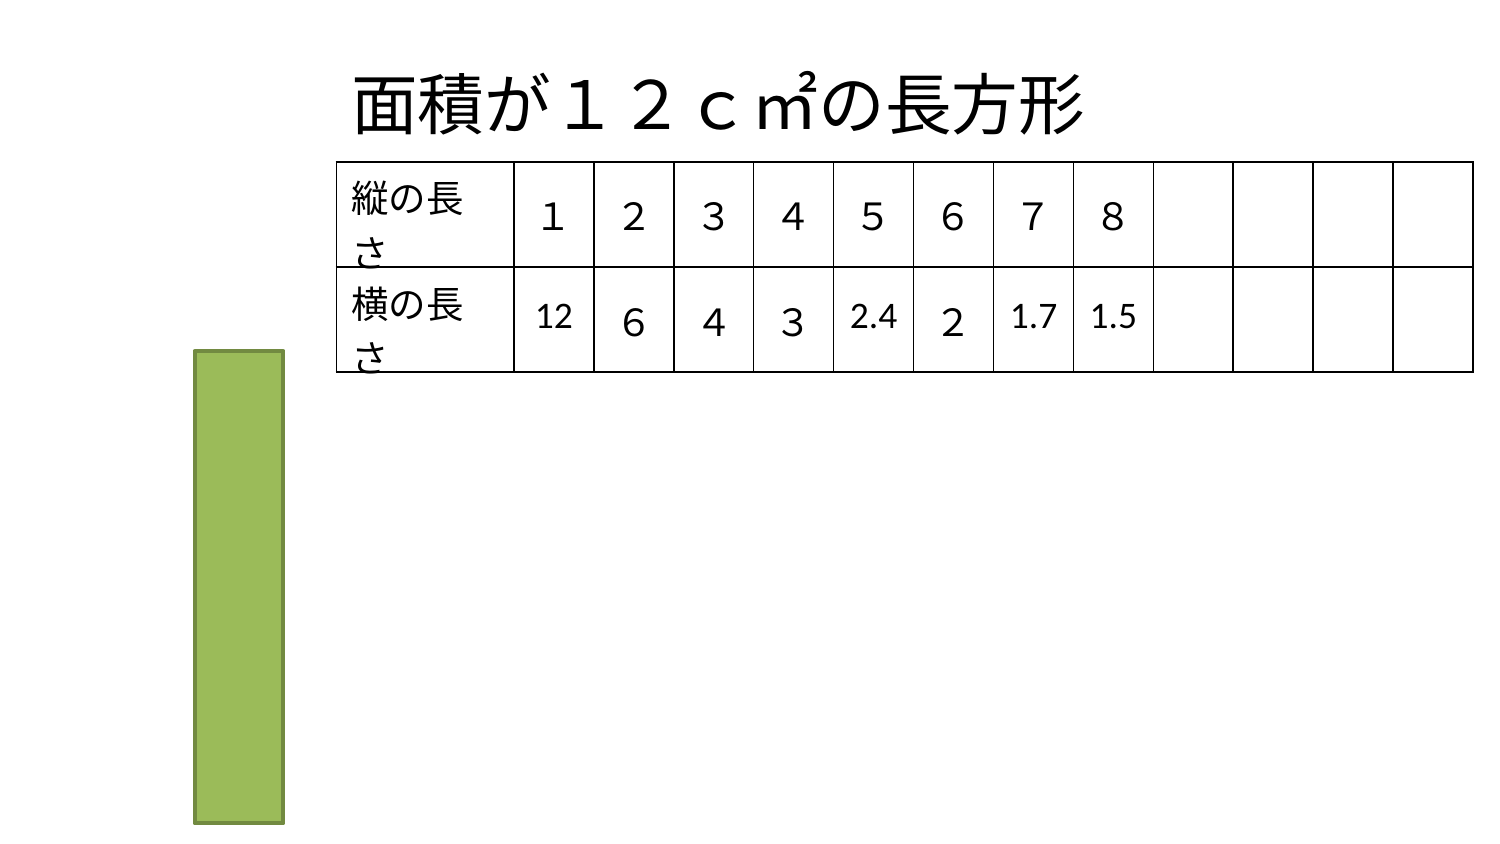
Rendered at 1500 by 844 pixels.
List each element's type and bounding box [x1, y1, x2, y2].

table_cell [337, 268, 513, 371]
table_cell [834, 268, 913, 371]
table_header [337, 163, 513, 266]
table_cell [1154, 268, 1232, 371]
table_cell [754, 268, 833, 371]
table_cell [994, 268, 1073, 371]
table_cell [1234, 268, 1312, 371]
table_cell [595, 268, 673, 371]
table_cell [675, 268, 753, 371]
table_header [914, 163, 993, 266]
table_header [675, 163, 753, 266]
table_header [1074, 163, 1153, 266]
table_cell [1314, 268, 1392, 371]
table_cell [1394, 268, 1472, 371]
table_header [1234, 163, 1312, 266]
table_header [595, 163, 673, 266]
table_cell [914, 268, 993, 371]
table_header [754, 163, 833, 266]
table_header [1394, 163, 1472, 266]
table_header [1154, 163, 1232, 266]
table_header [515, 163, 593, 266]
text_box [193, 349, 285, 825]
table_header [834, 163, 913, 266]
table_header [1314, 163, 1392, 266]
table_cell [515, 268, 593, 371]
table_cell [1074, 268, 1153, 371]
text_box [336, 55, 1152, 151]
table_header [994, 163, 1073, 266]
